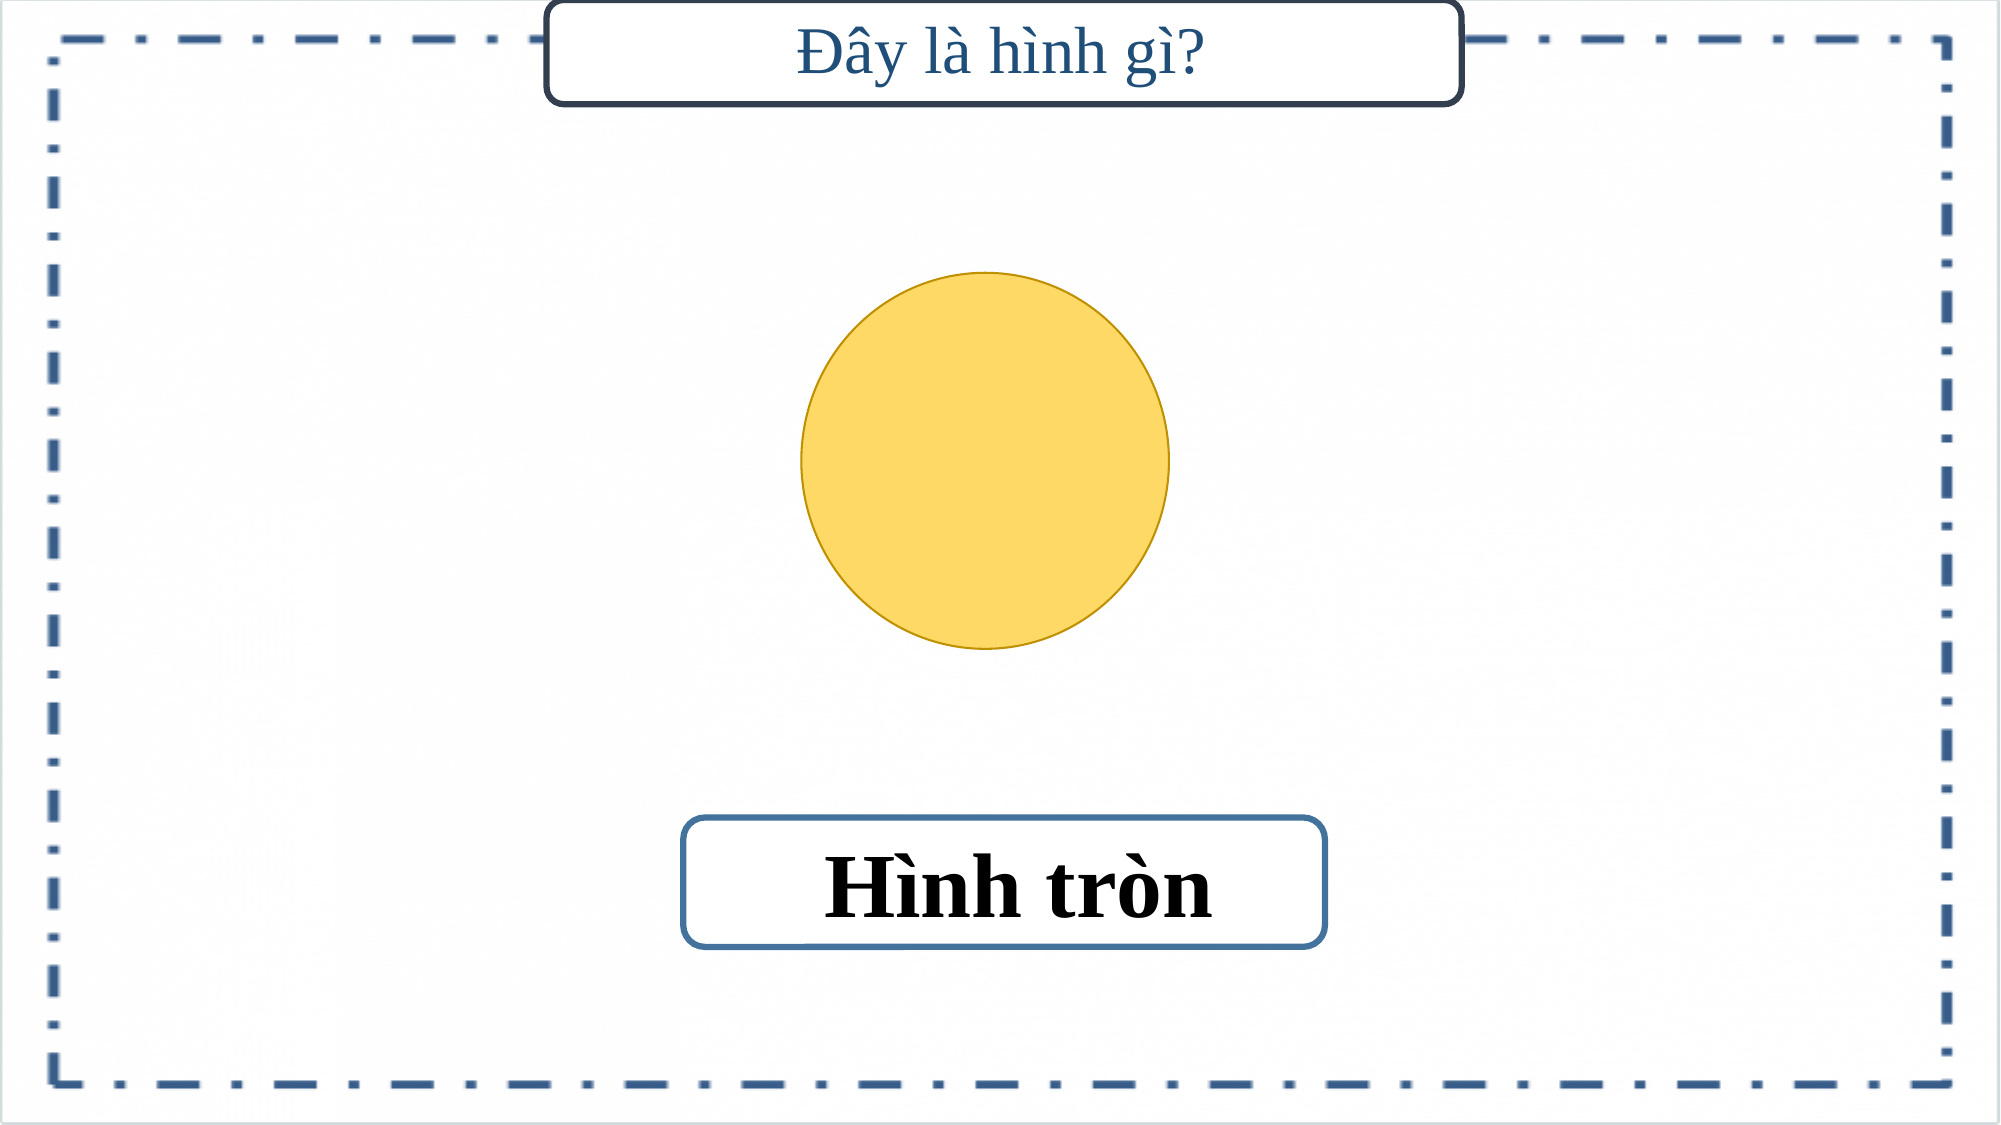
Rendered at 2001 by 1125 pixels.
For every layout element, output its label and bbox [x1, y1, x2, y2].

picture [0, 0, 2001, 1125]
text_box [683, 817, 1325, 947]
text_box [800, 271, 1170, 650]
text_box [546, 0, 1462, 105]
